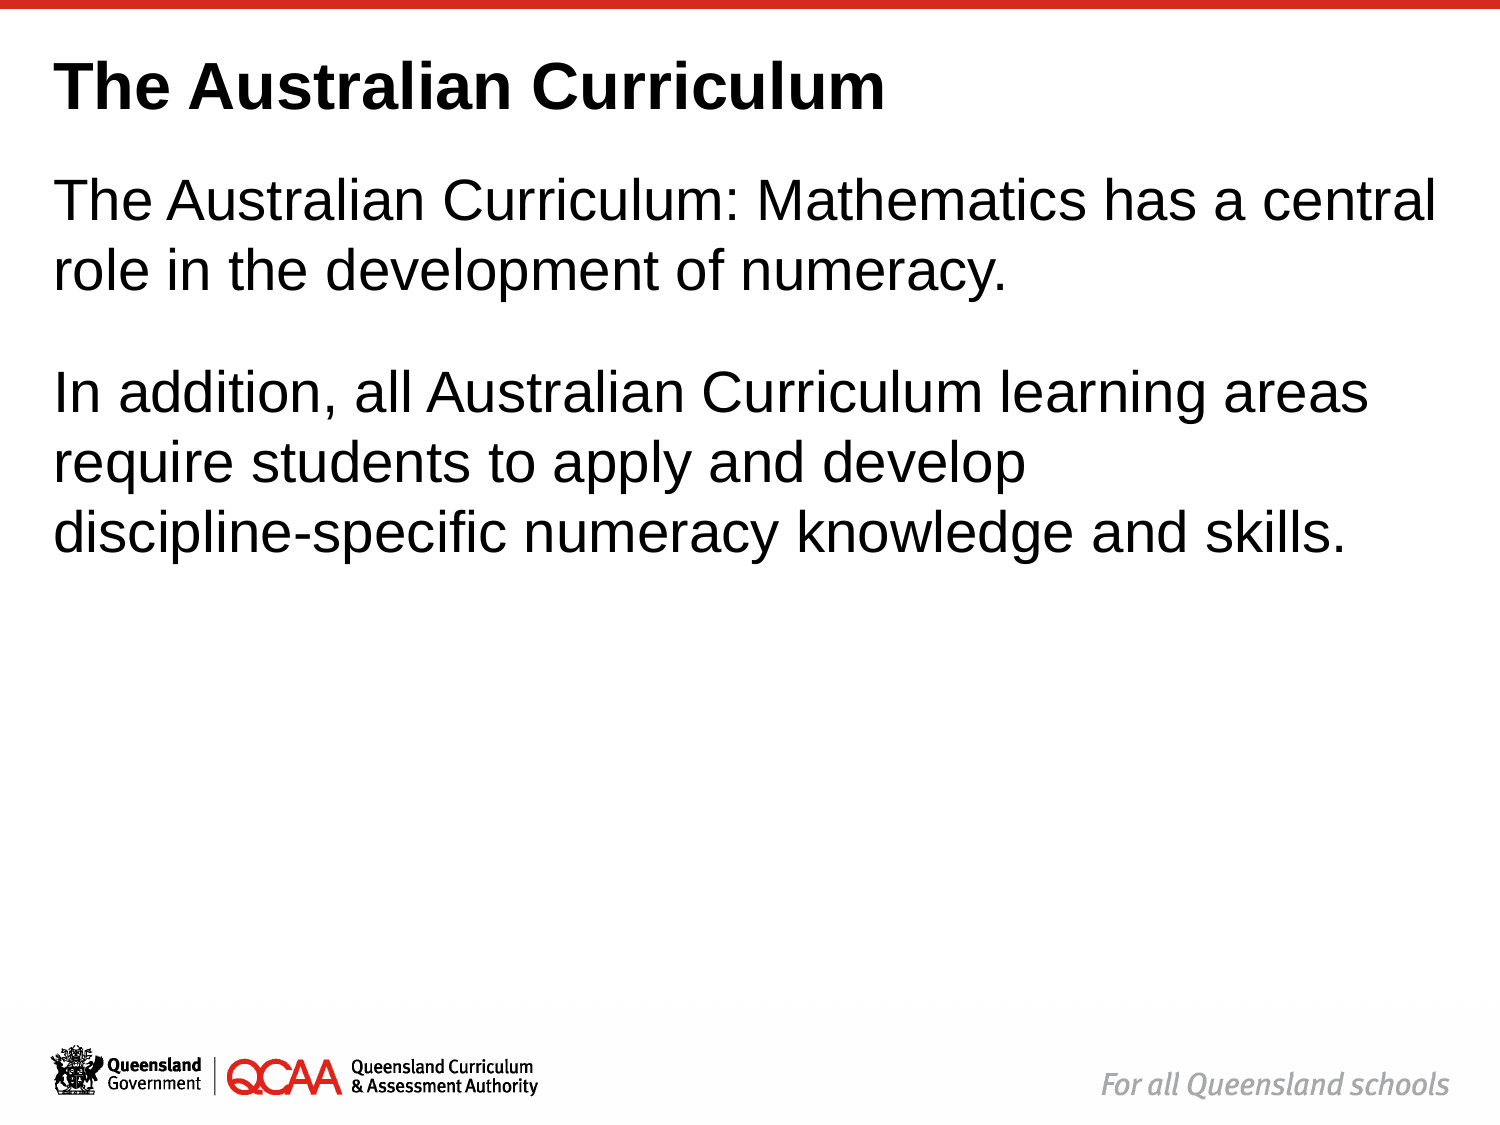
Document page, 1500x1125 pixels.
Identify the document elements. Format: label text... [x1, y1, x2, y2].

list The Australian Curriculum: Mathematics has a central role in the development of numeracy. In addition, all Australian Curriculum learning areas require students to apply and develop discipline-specific numeracy knowledge and skills. [53, 161, 1446, 1015]
title The Australian Curriculum [53, 42, 1447, 115]
picture [0, 1004, 1500, 1125]
